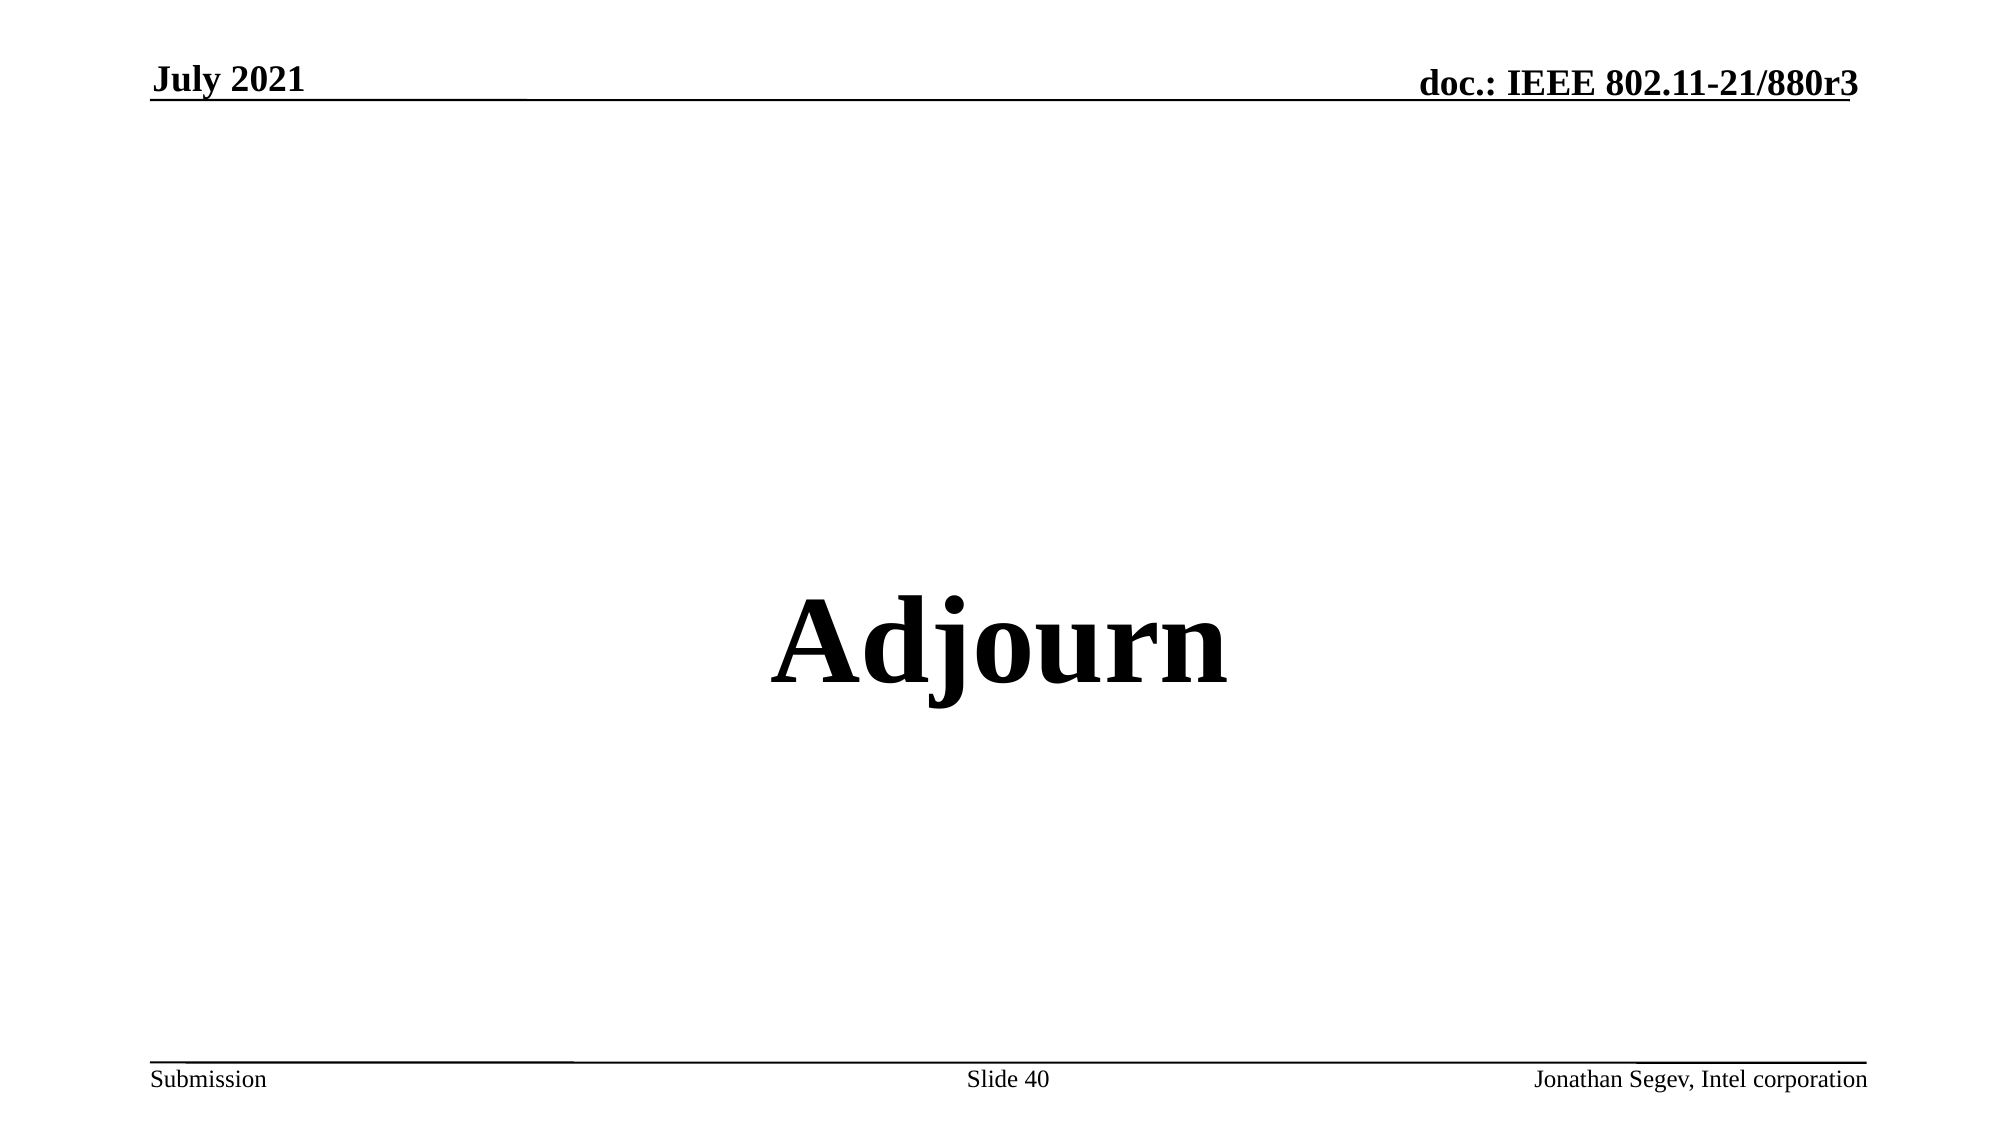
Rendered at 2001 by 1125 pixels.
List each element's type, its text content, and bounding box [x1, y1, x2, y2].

slide_number Slide 40 [950, 1061, 1067, 1123]
footer Jonathan Segev, Intel corporation [1171, 1061, 1869, 1093]
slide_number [152, 54, 563, 100]
list Adjourn [149, 324, 1850, 1000]
